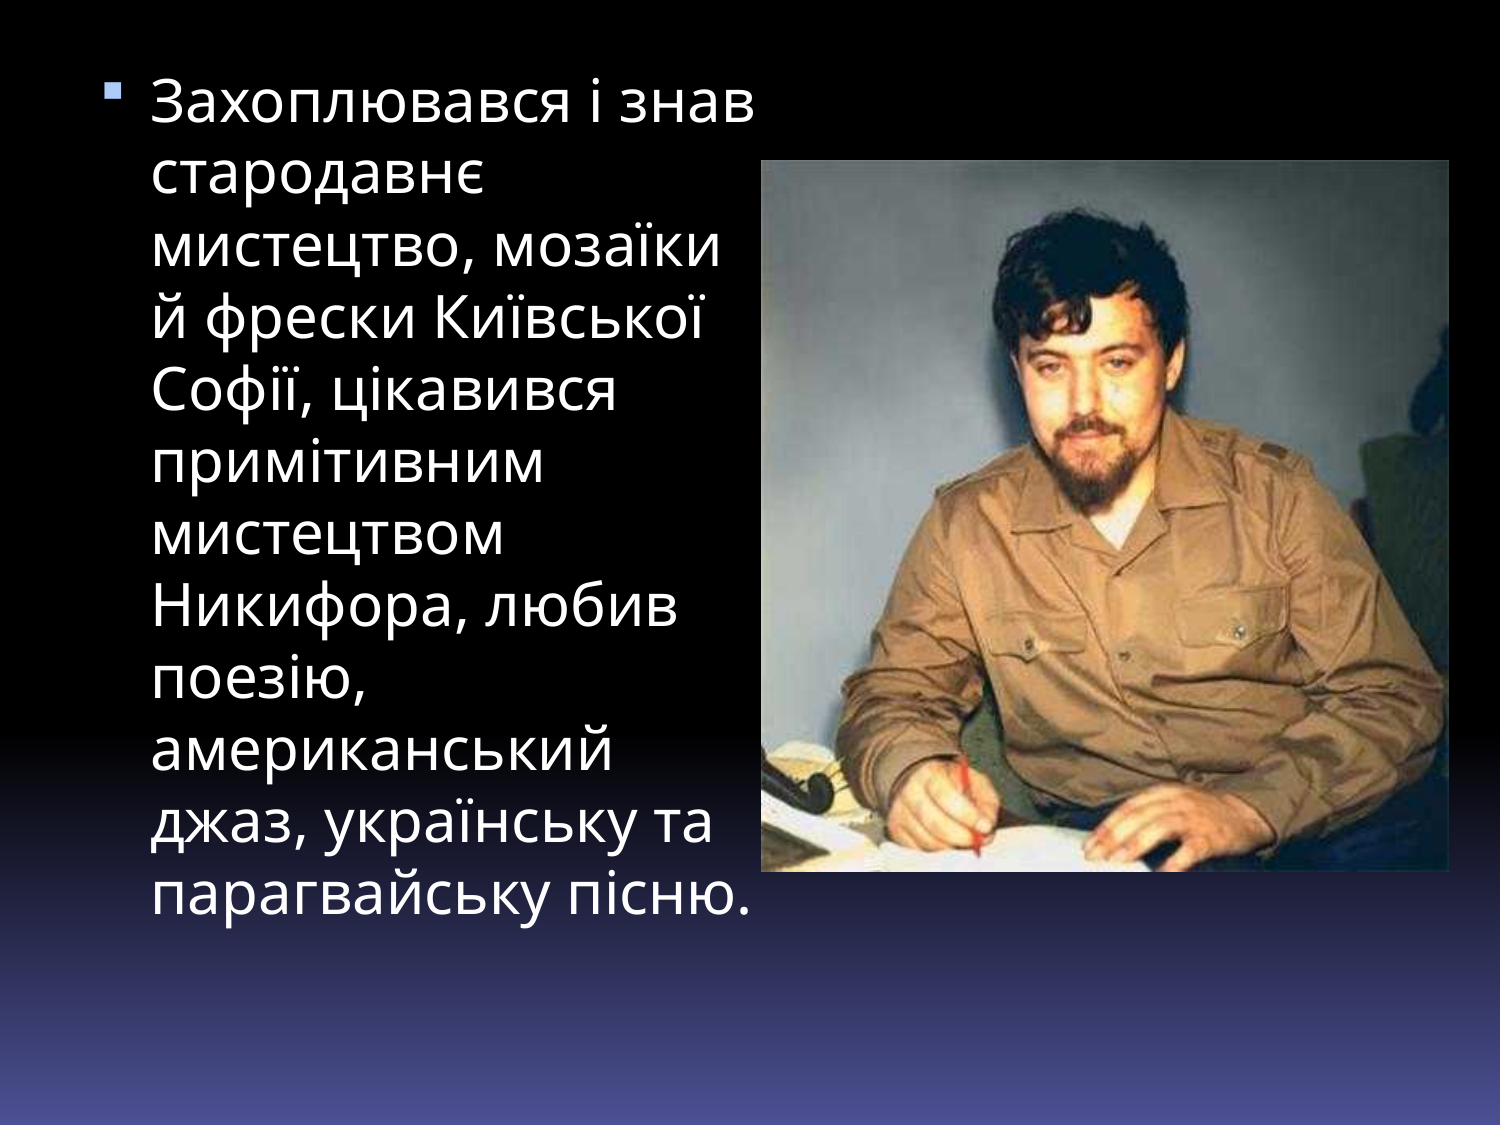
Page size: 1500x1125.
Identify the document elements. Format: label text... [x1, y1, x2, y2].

list Захоплювався і знав стародавнє мистецтво, мозаїки й фрески Київської Софії, цікавився примітивним мистецтвом Никифора, любив поезію, американський джаз, українську та парагвайську пісню. [75, 54, 786, 1005]
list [761, 160, 1449, 872]
